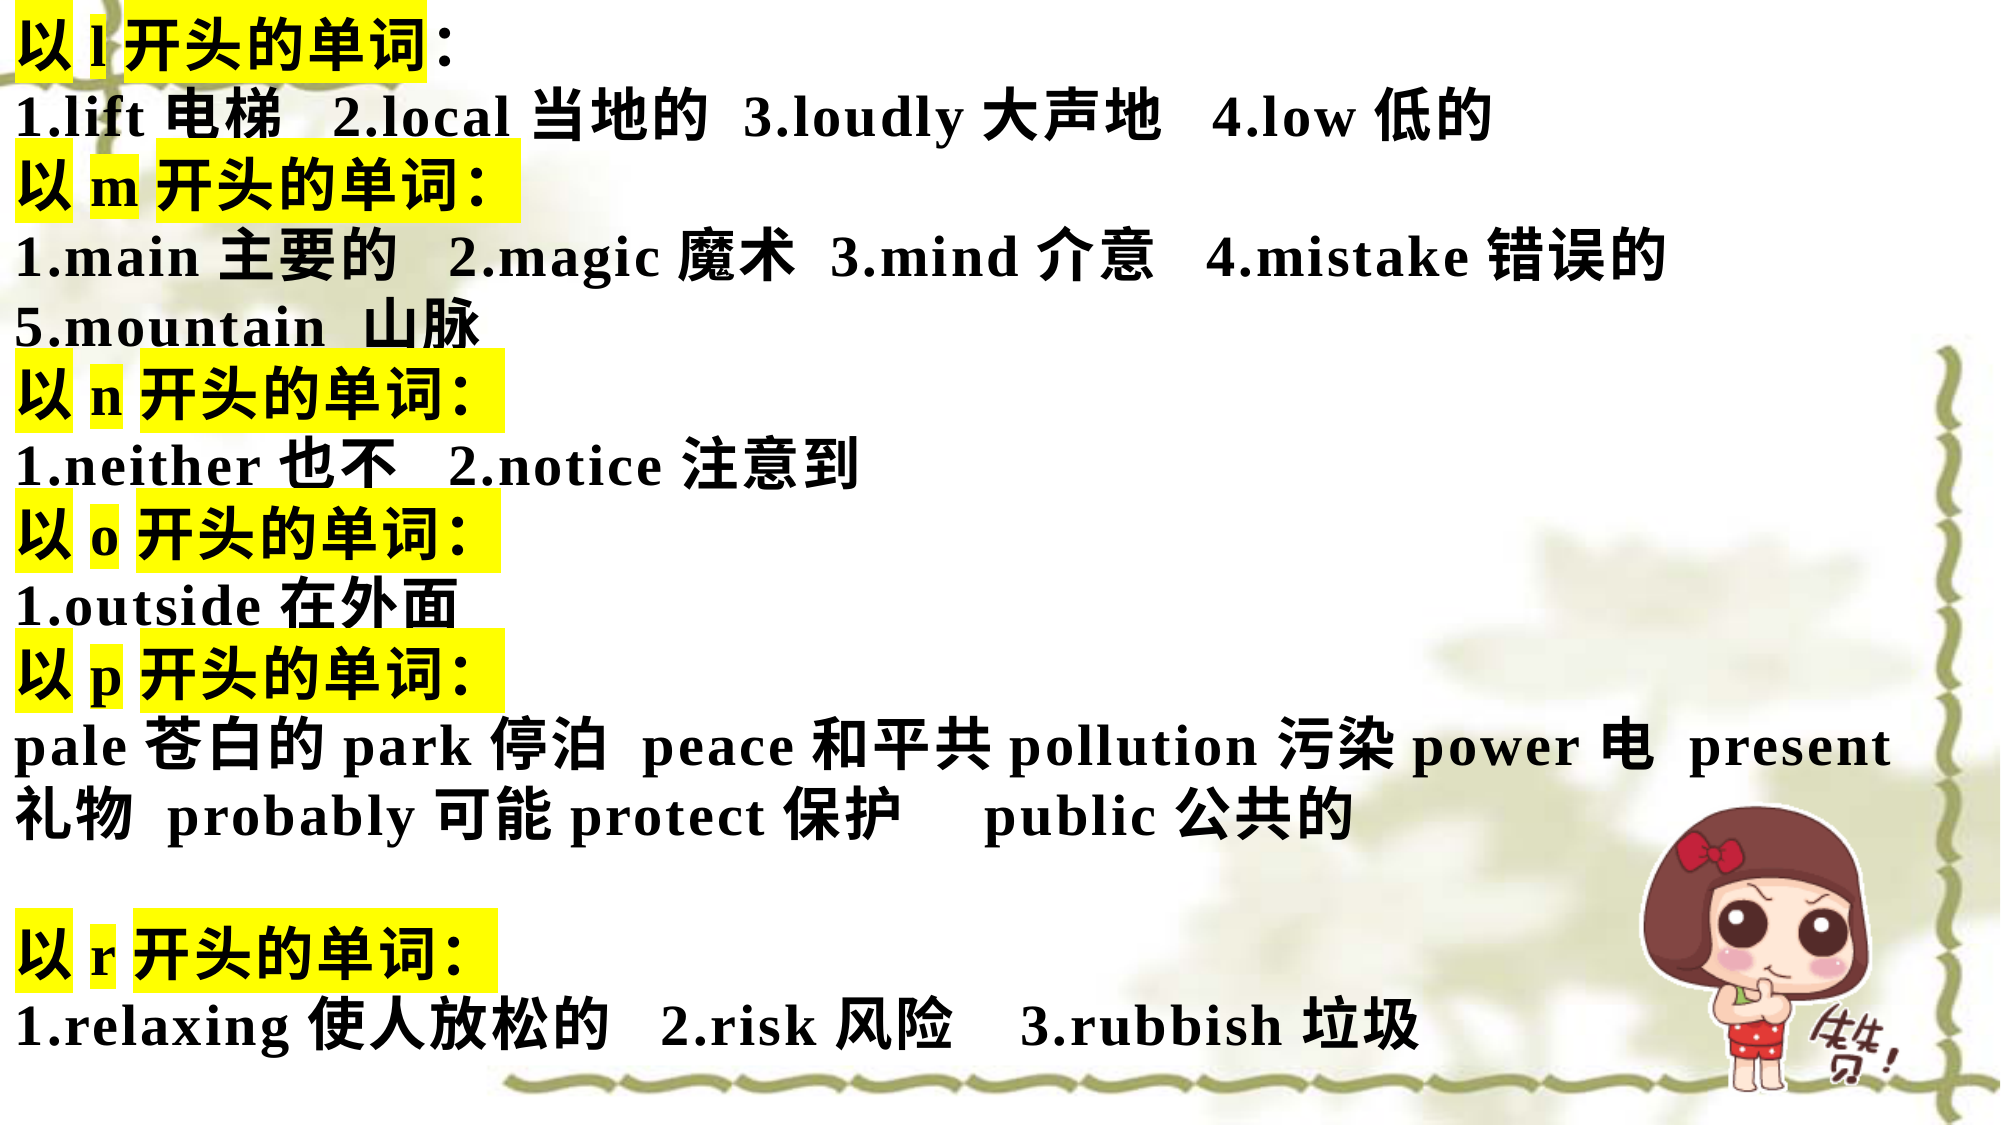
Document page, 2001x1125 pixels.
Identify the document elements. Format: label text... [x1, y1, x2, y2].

list 以l开头的单词： 1.lift电梯 2.local当地的 3.loudly大声地 4.low低的 以m开头的单词： 1.main主要的 2.magic魔术 3.mind介意 4.mistake错误的 5.mountain 山脉 以n开头的单词： 1.neither也不 2.notice注意到 以o开头的单词： 1.outside在外面 以p开头的单词： pale苍白的park停泊 peace和平共pollution污染power电 present礼物 probably可能protect保护 public公共的 以r开头的单词： 1.relaxing使人放松的 2.risk风险 3.rubbish垃圾 [0, 0, 1951, 1058]
picture [0, 0, 2001, 1125]
